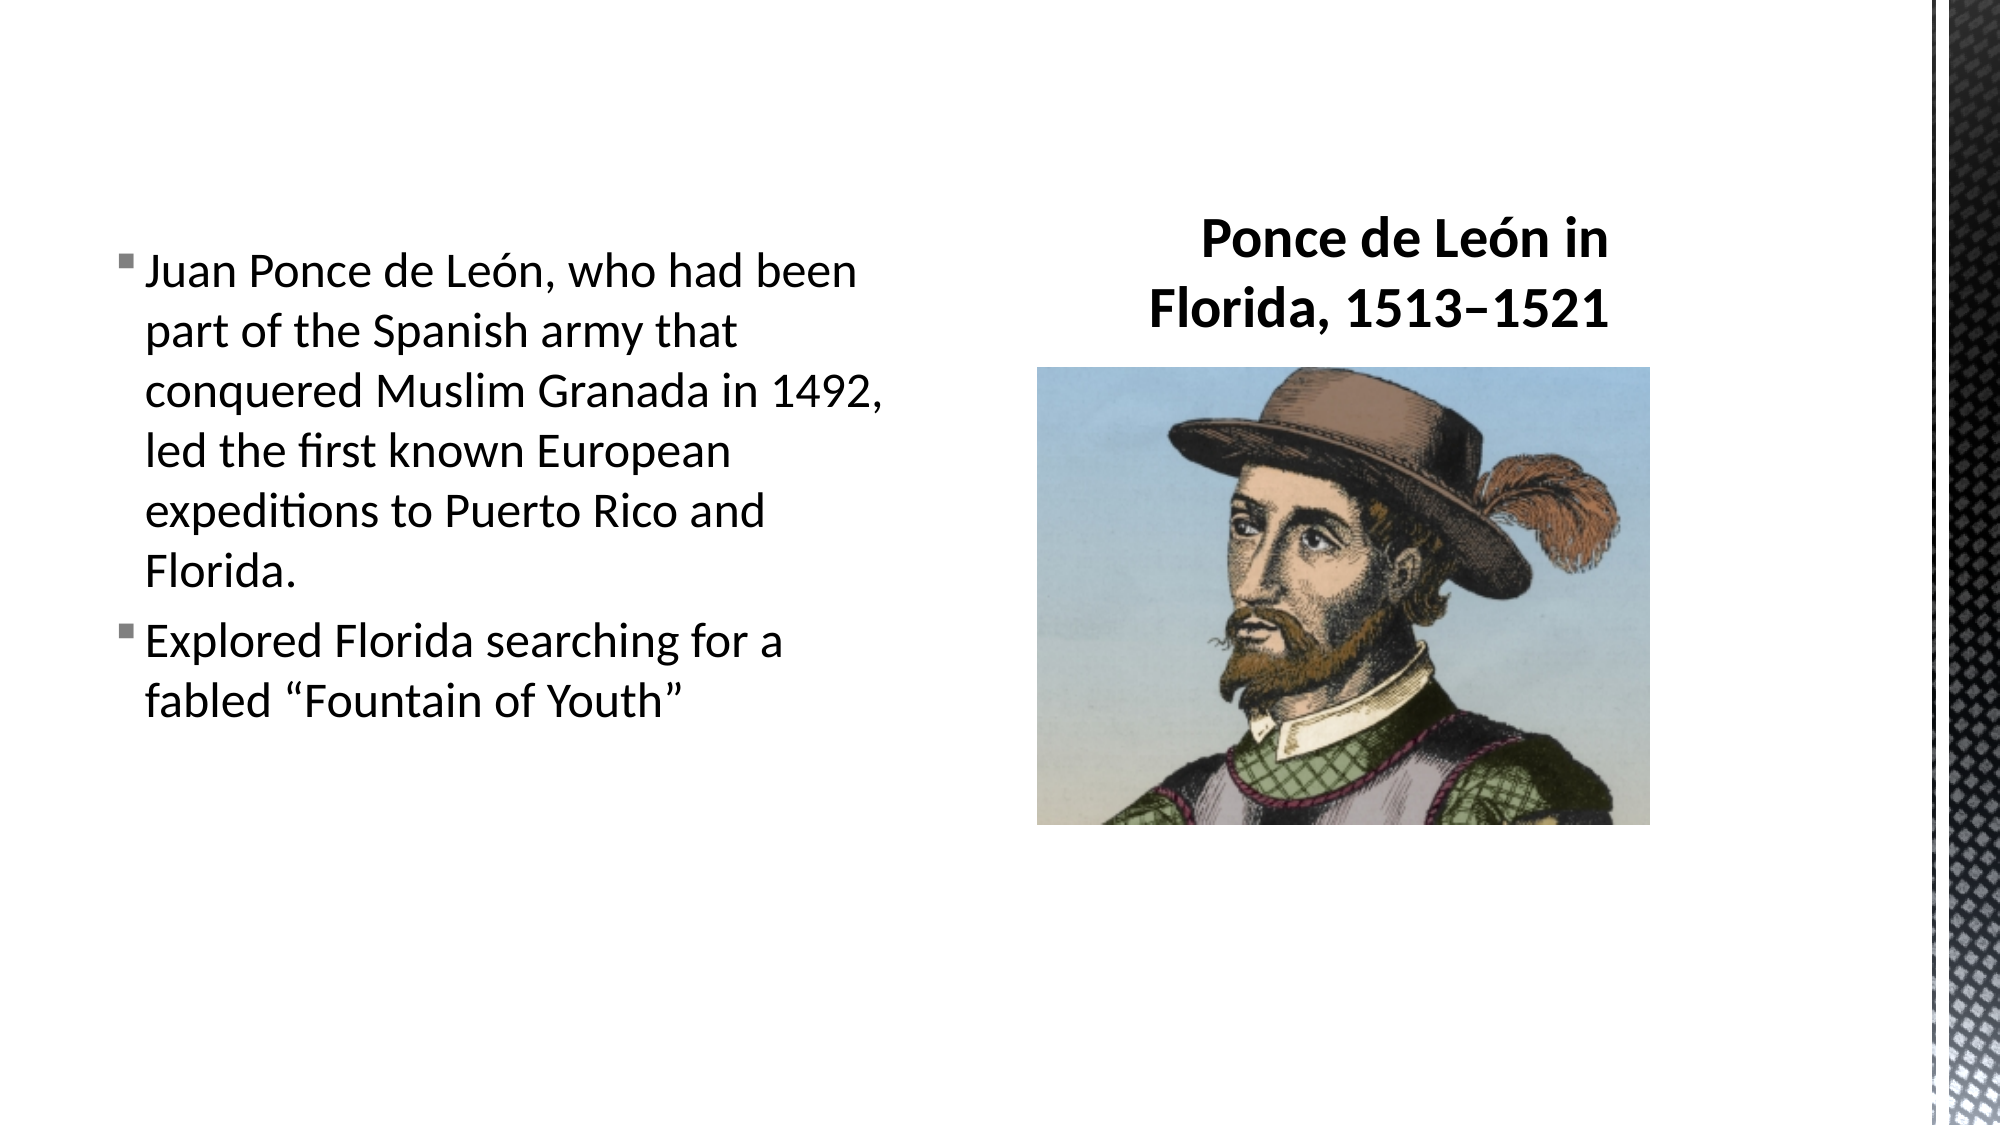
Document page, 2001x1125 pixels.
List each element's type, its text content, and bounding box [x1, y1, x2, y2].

title Ponce de León in Florida, 1513–1521 [1050, 75, 1625, 365]
picture [1037, 366, 1650, 826]
picture [1929, 0, 2000, 1125]
list Juan Ponce de León, who had been part of the Spanish army that conquered Muslim Granada in 1492, led the first known European expeditions to Puerto Rico and Florida. Explored Florida searching for a fabled “Fountain of Youth” [99, 75, 900, 1013]
